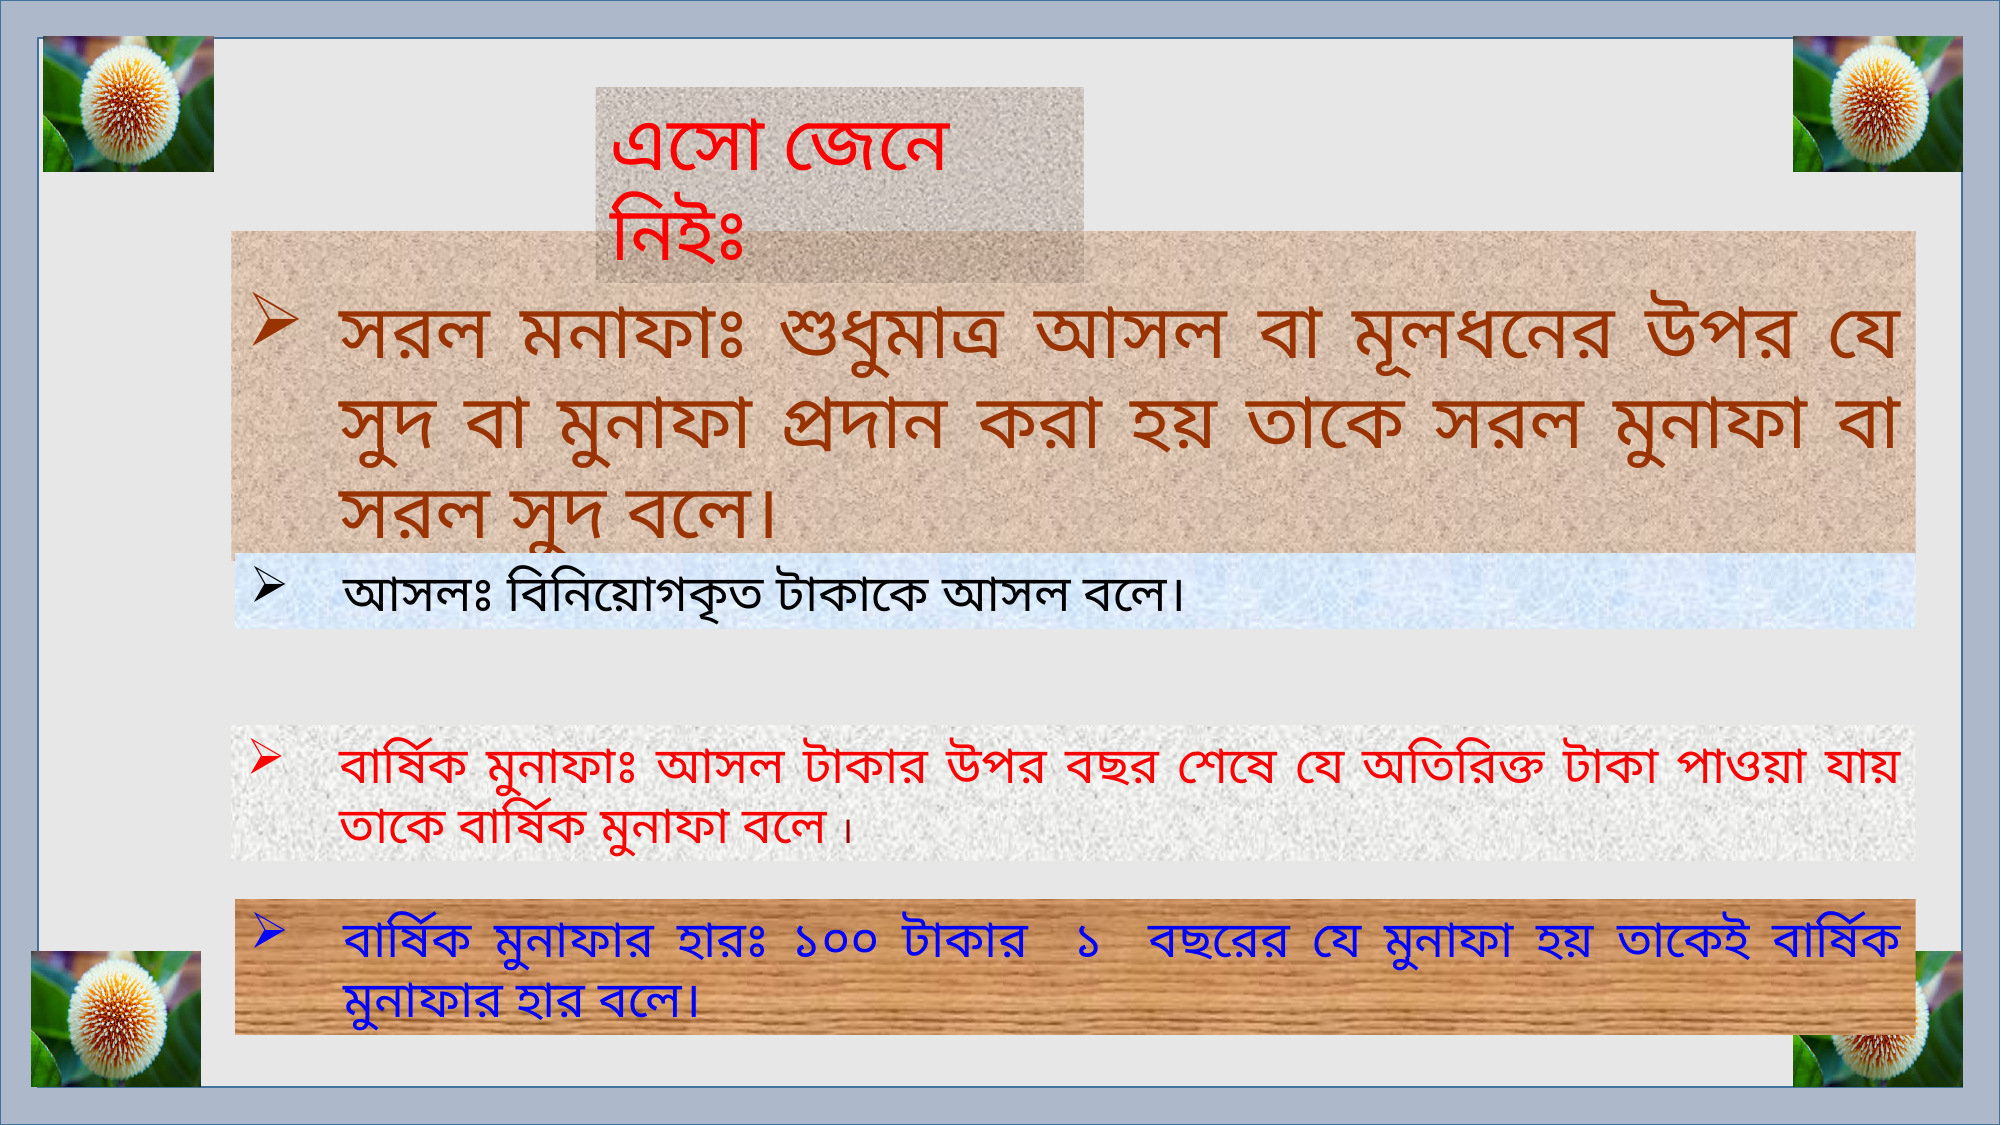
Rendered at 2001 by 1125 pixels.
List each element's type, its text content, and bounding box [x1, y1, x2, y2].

picture [1793, 36, 1963, 172]
text_box আসলঃ বিনিয়োগকৃত টাকাকে আসল বলে। [235, 553, 1916, 629]
text_box বার্ষিক মুনাফার হারঃ ১০০ টাকার ১ বছরের যে মুনাফা হয় তাকেই বার্ষিক মুনাফার হার বলে। [235, 899, 1916, 1035]
text_box এসো জেনে নিইঃ [595, 87, 1084, 283]
picture [43, 36, 214, 172]
text_box সরল মনাফাঃ শুধুমাত্র আসল বা মূলধনের উপর যে সুদ বা মুনাফা প্রদান করা হয় তাকে সরল মুনাফা বা সরল সুদ বলে। [231, 231, 1916, 561]
text_box বার্ষিক মুনাফাঃ আসল টাকার উপর বছর শেষে যে অতিরিক্ত টাকা পাওয়া যায় তাকে বার্ষিক মুনাফা বলে । [231, 725, 1916, 861]
picture [1793, 951, 1963, 1087]
picture [31, 951, 201, 1087]
text_box [0, 0, 2000, 1125]
